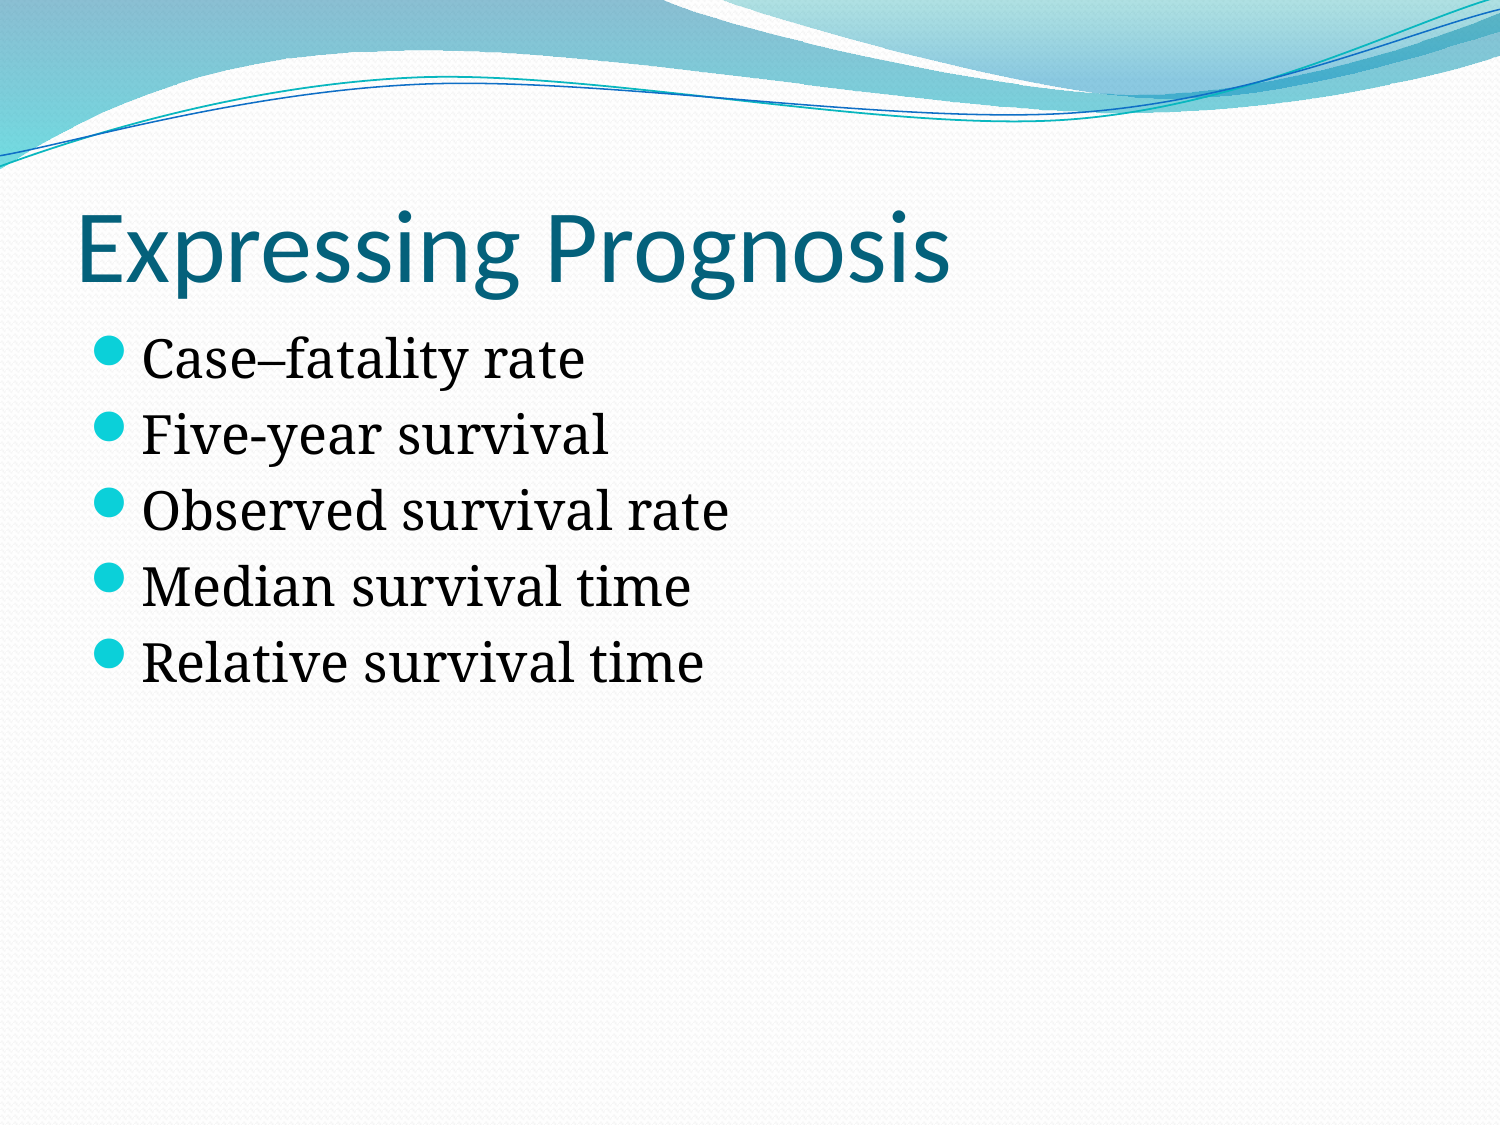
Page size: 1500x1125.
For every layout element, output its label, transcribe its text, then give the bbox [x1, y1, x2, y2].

title Expressing Prognosis [75, 115, 1425, 303]
list Case–fatality rate Five-year survival Observed survival rate Median survival time Relative survival time [75, 317, 1425, 1038]
